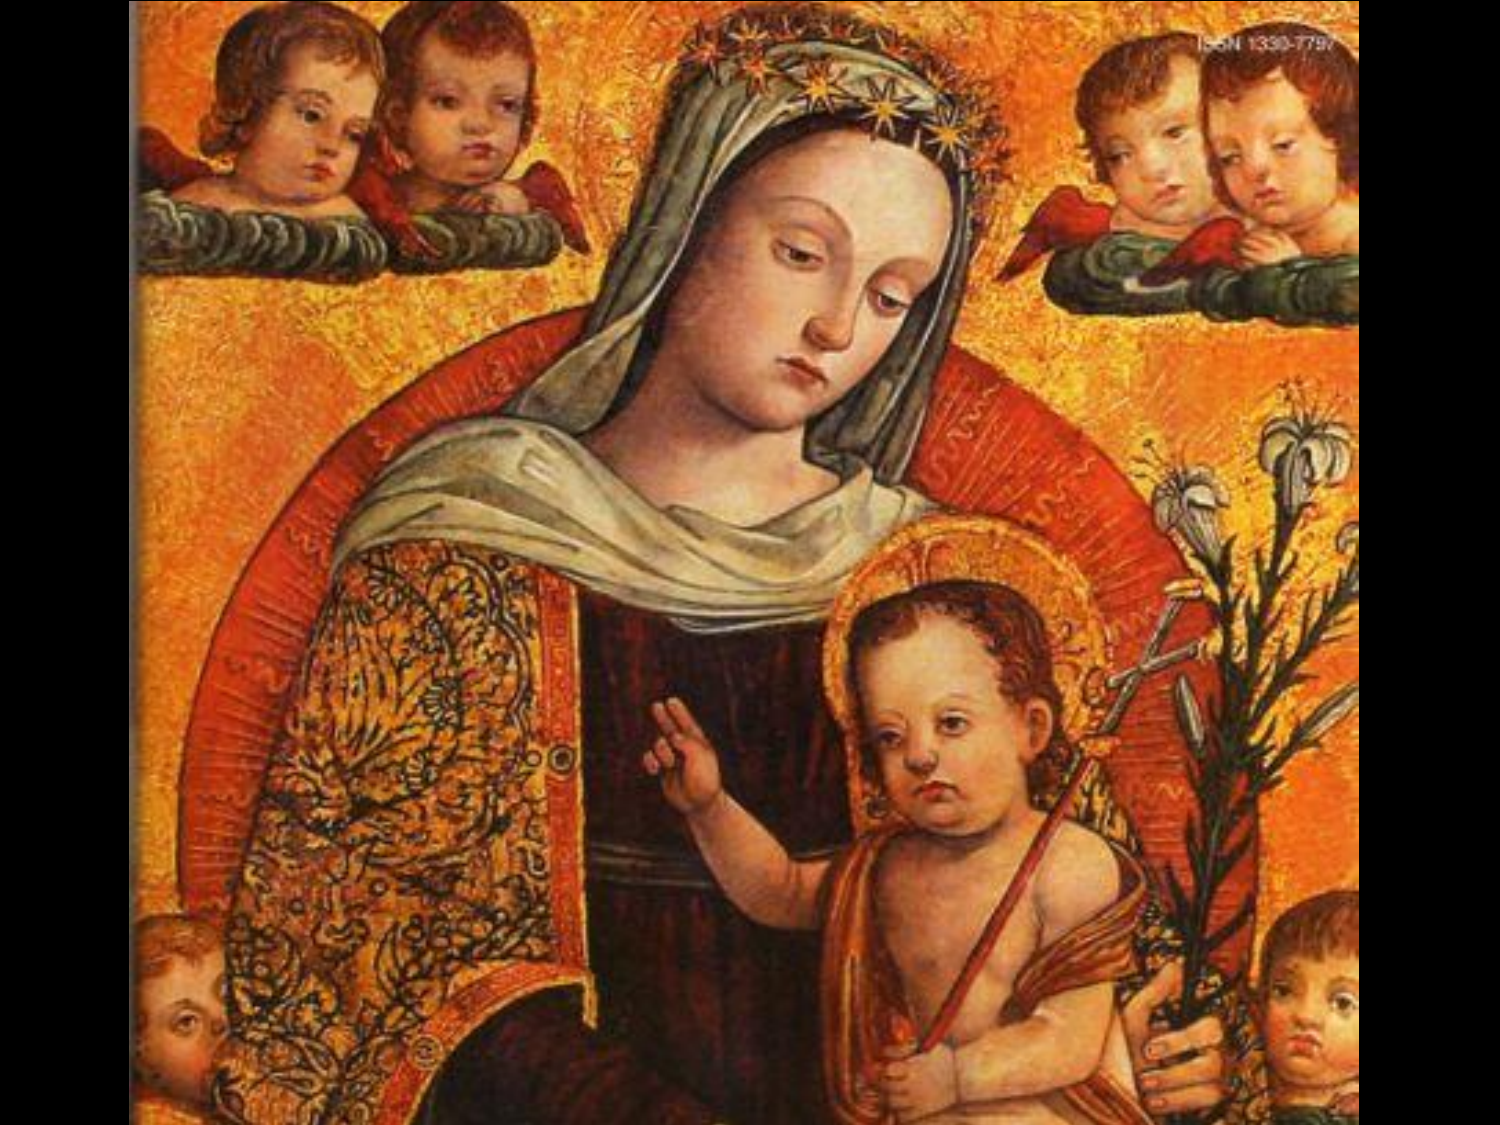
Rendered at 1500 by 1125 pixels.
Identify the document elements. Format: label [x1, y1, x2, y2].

picture [129, 1, 1359, 1125]
